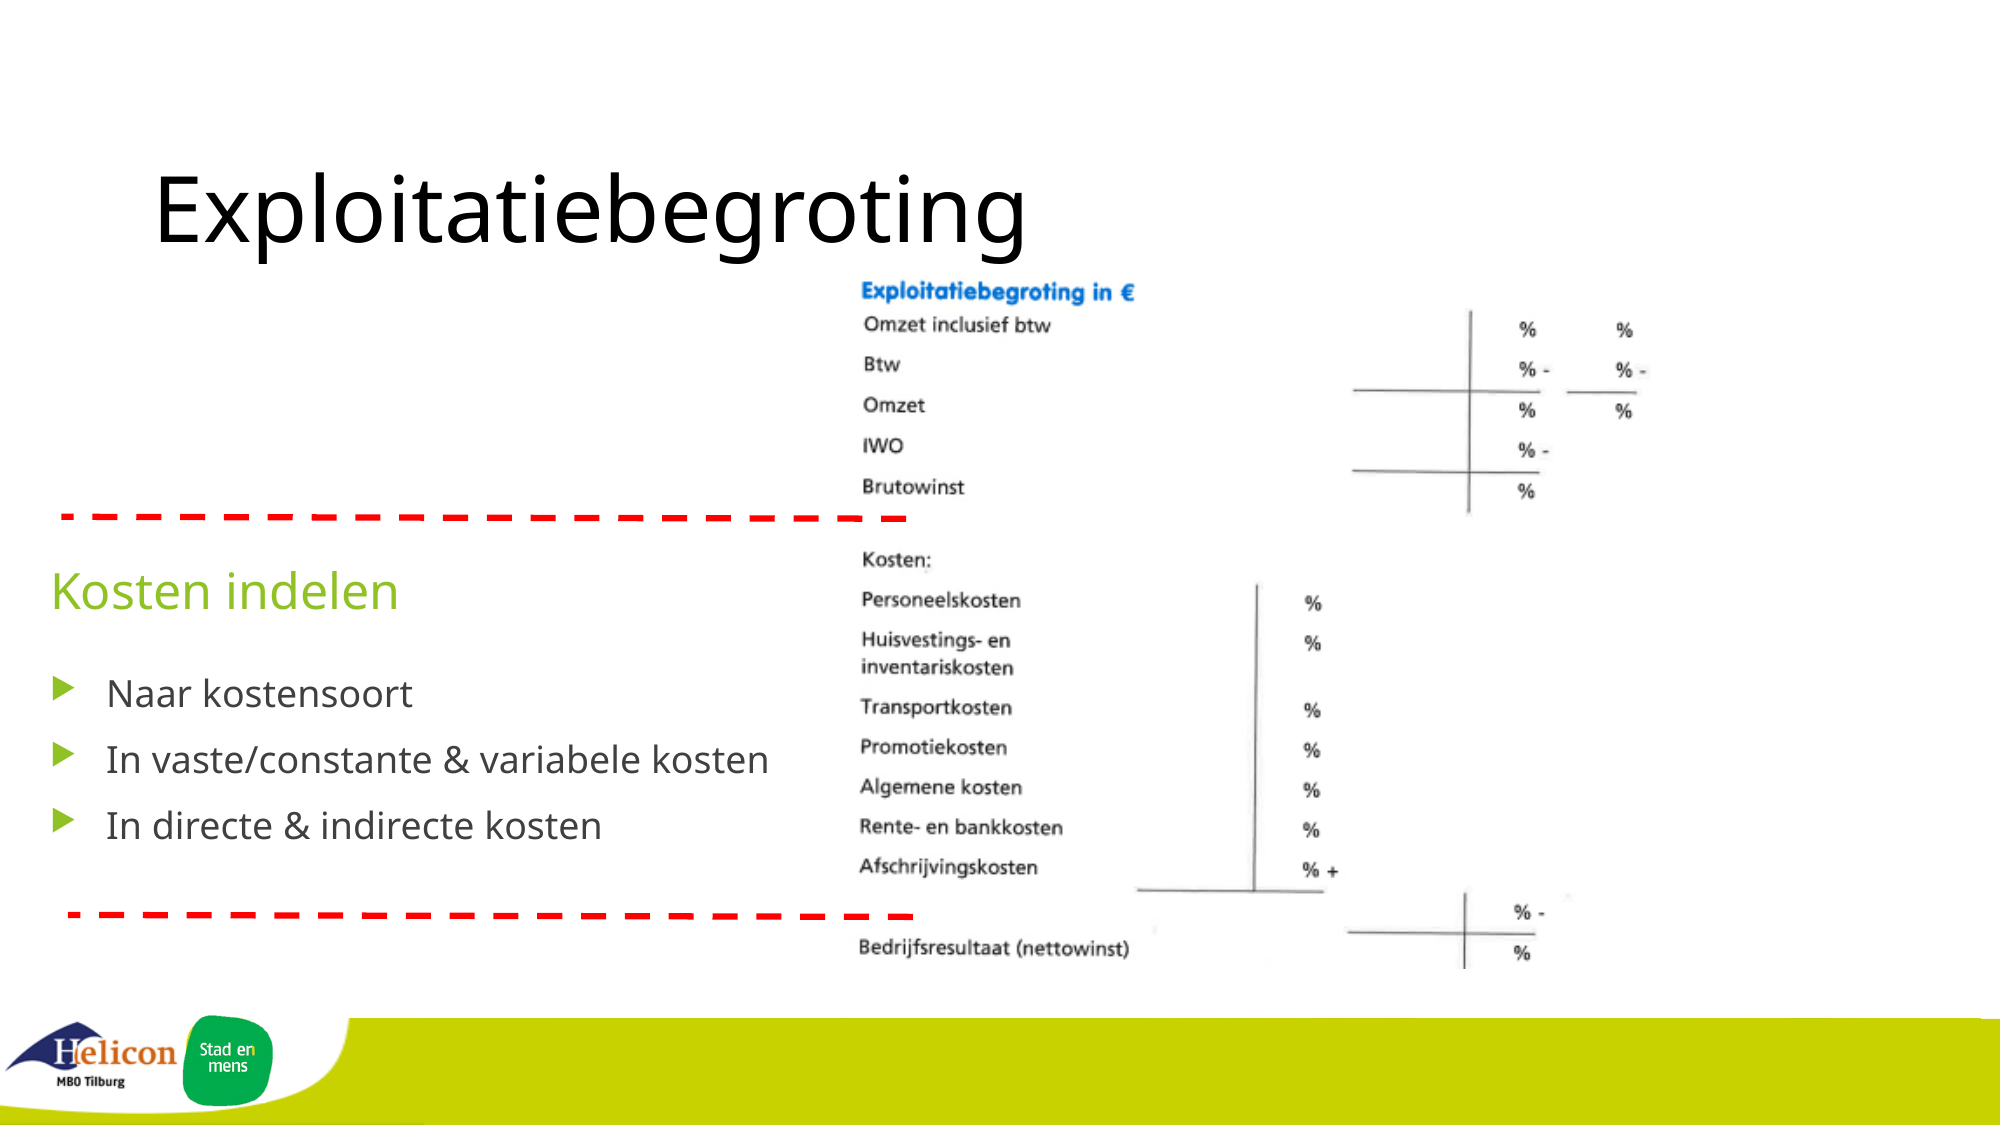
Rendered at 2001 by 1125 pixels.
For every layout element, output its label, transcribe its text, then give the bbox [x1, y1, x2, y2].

picture [843, 268, 1682, 969]
picture [0, 1013, 424, 1125]
text_box Kosten indelen [34, 551, 843, 685]
text_box Exploitatiebegroting [137, 103, 1863, 322]
text_box Naar kostensoort In vaste/constante & variabele kosten In directe & indirecte kosten [35, 662, 843, 969]
